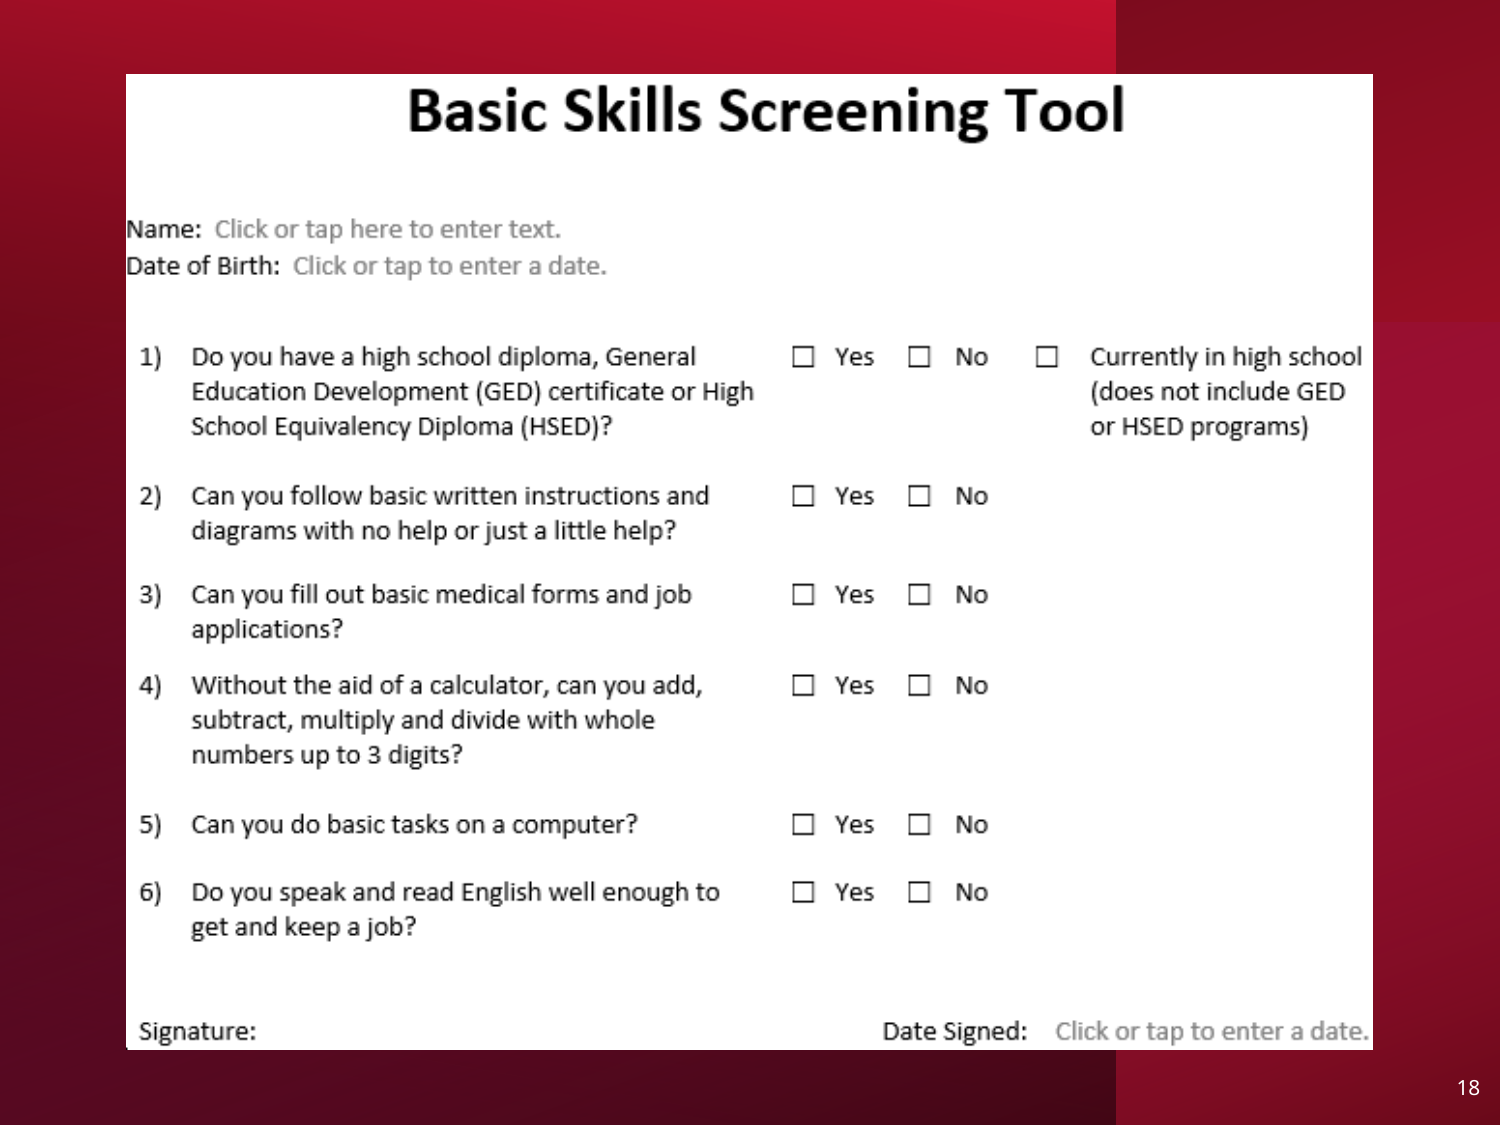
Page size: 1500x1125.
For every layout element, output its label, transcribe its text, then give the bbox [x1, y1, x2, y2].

slide_number 18 [1440, 1058, 1496, 1119]
text_box [0, 320, 1500, 1125]
picture [126, 74, 1374, 1051]
text_box [0, 0, 1118, 320]
text_box [1118, 0, 1500, 320]
